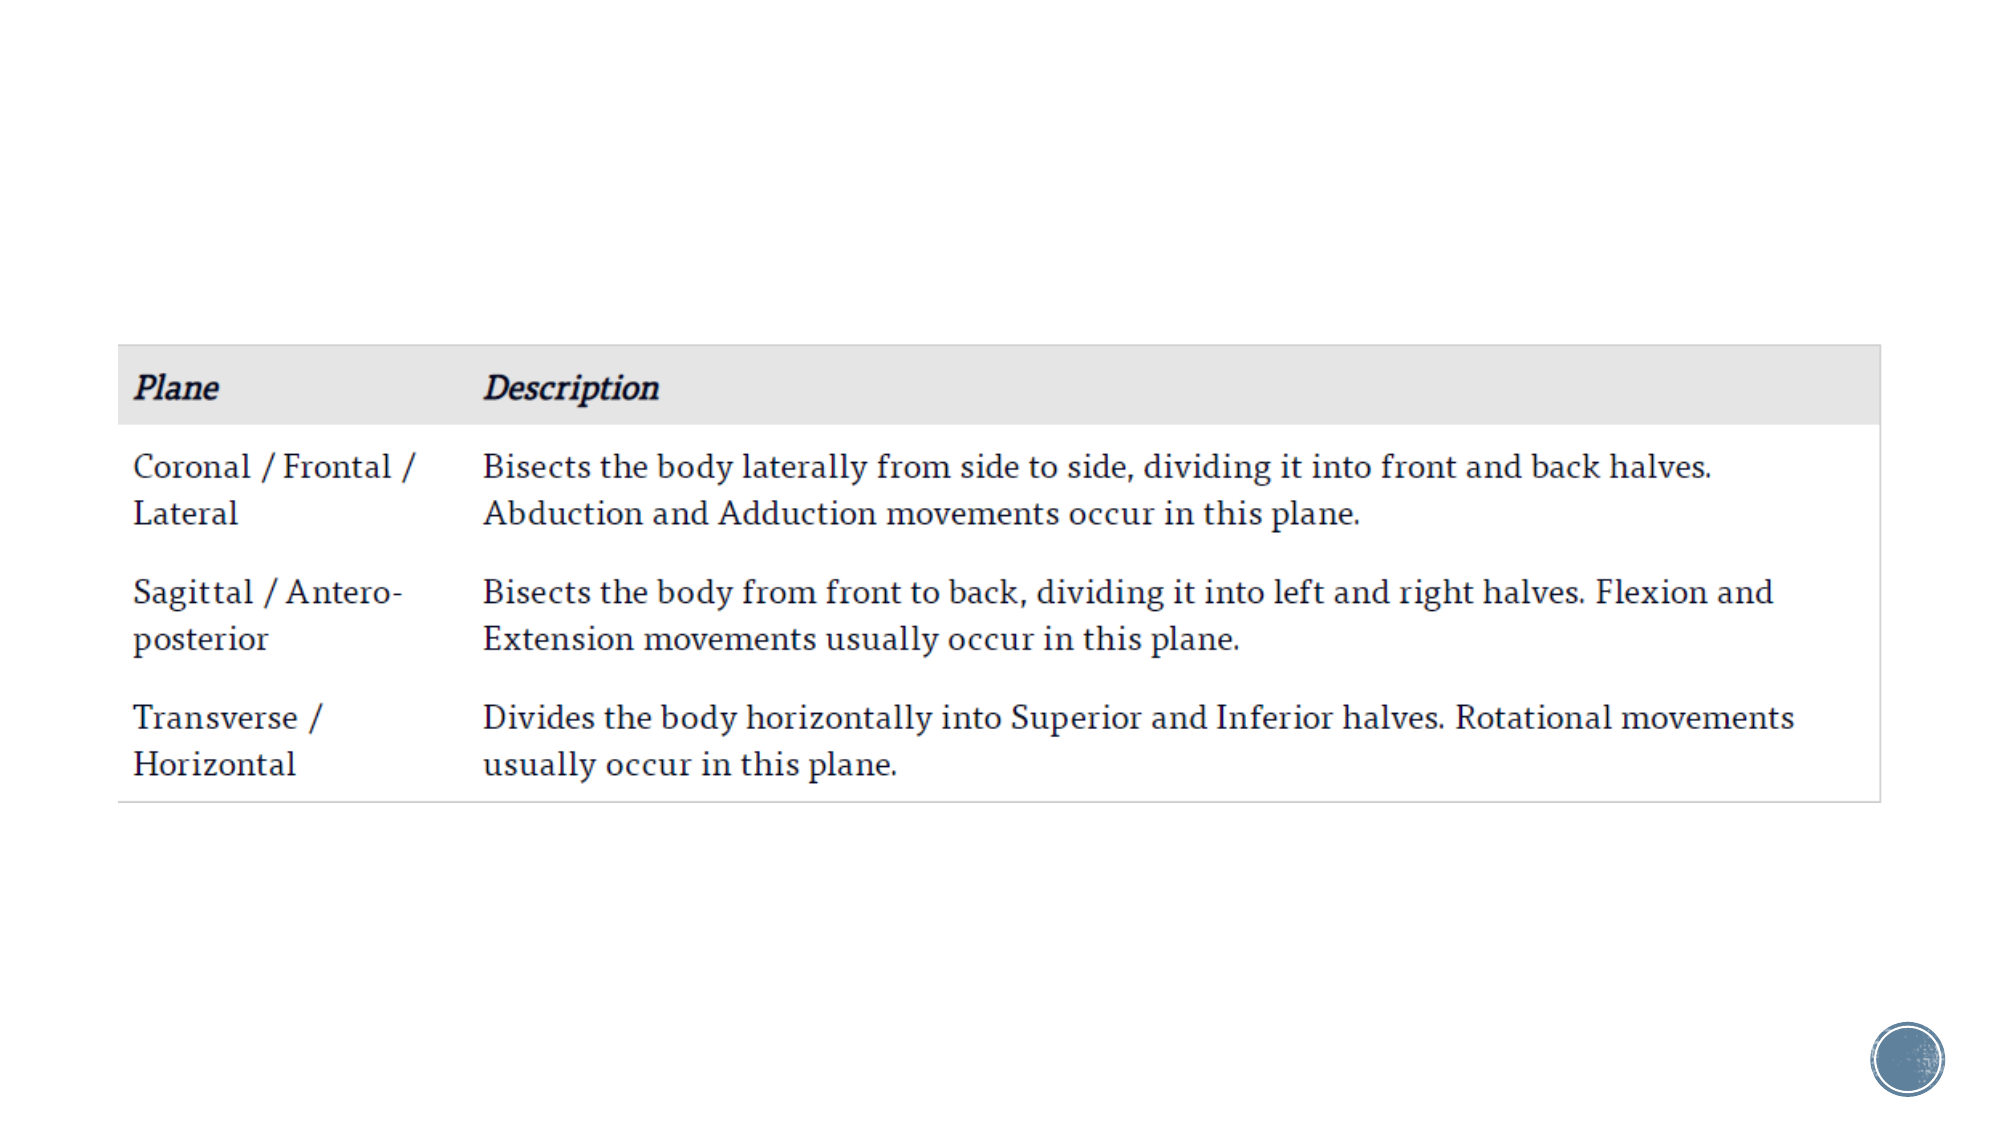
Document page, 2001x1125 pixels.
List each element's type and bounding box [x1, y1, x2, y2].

list [118, 343, 1882, 801]
